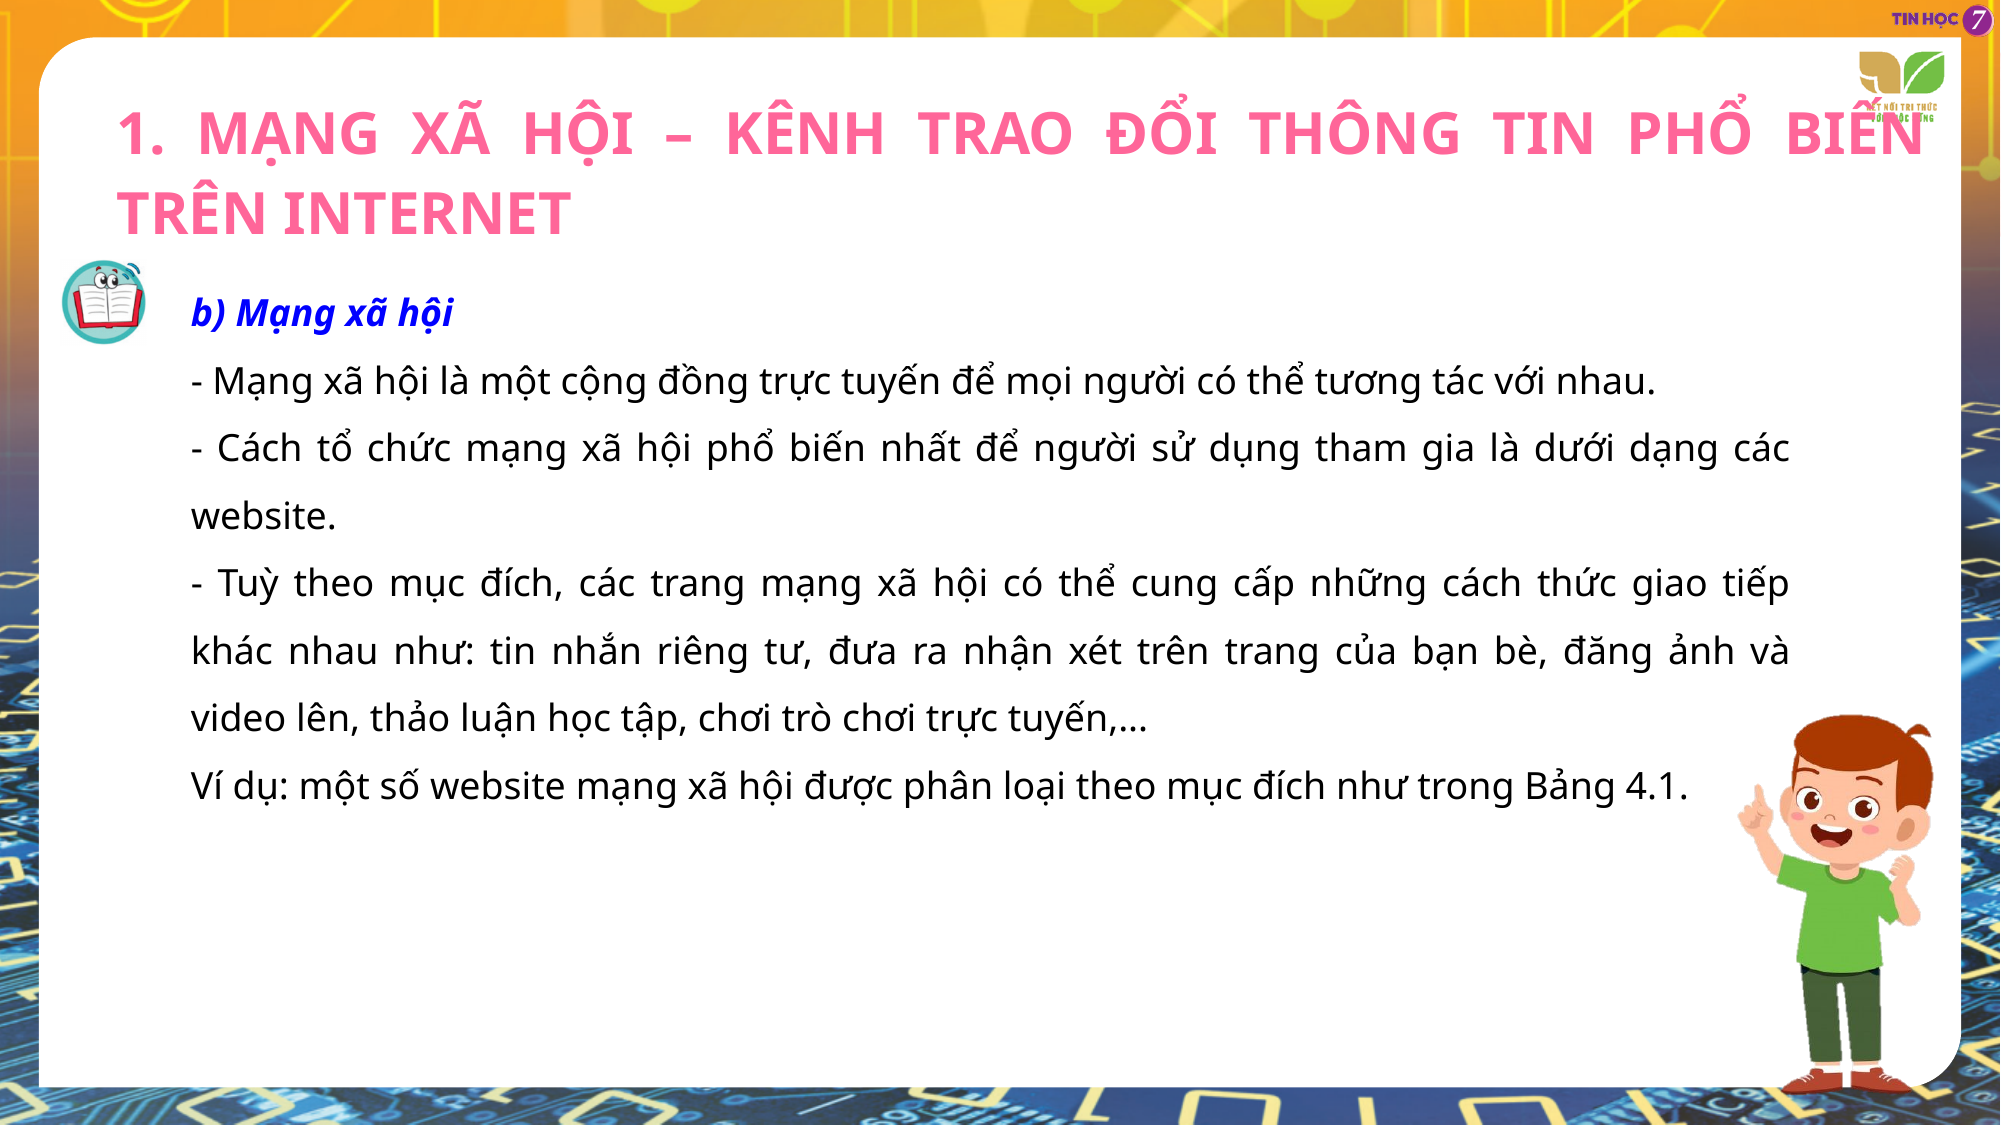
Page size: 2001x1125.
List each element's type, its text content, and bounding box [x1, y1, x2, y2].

picture [0, 0, 2001, 1125]
text_box b) Mạng xã hội - Mạng xã hội là một cộng đồng trực tuyến để mọi người có thể tương tác với nhau. - Cách tổ chức mạng xã hội phổ biến nhất để người sử dụng tham gia là dưới dạng các website. - Tuỳ theo mục đích, các trang mạng xã hội có thể cung cấp những cách thức giao tiếp khác nhau như: tin nhắn riêng tư, đưa ra nhận xét trên trang của bạn bè, đăng ảnh và video lên, thảo luận học tập, chơi trò chơi trực tuyến,... Ví dụ: một số website mạng xã hội được phân loại theo mục đích như trong Bảng 4.1. [176, 259, 1807, 814]
text_box 1. MẠNG XÃ HỘI – KÊNH TRAO ĐỔI THÔNG TIN PHỔ BIẾN TRÊN INTERNET [101, 78, 1942, 254]
